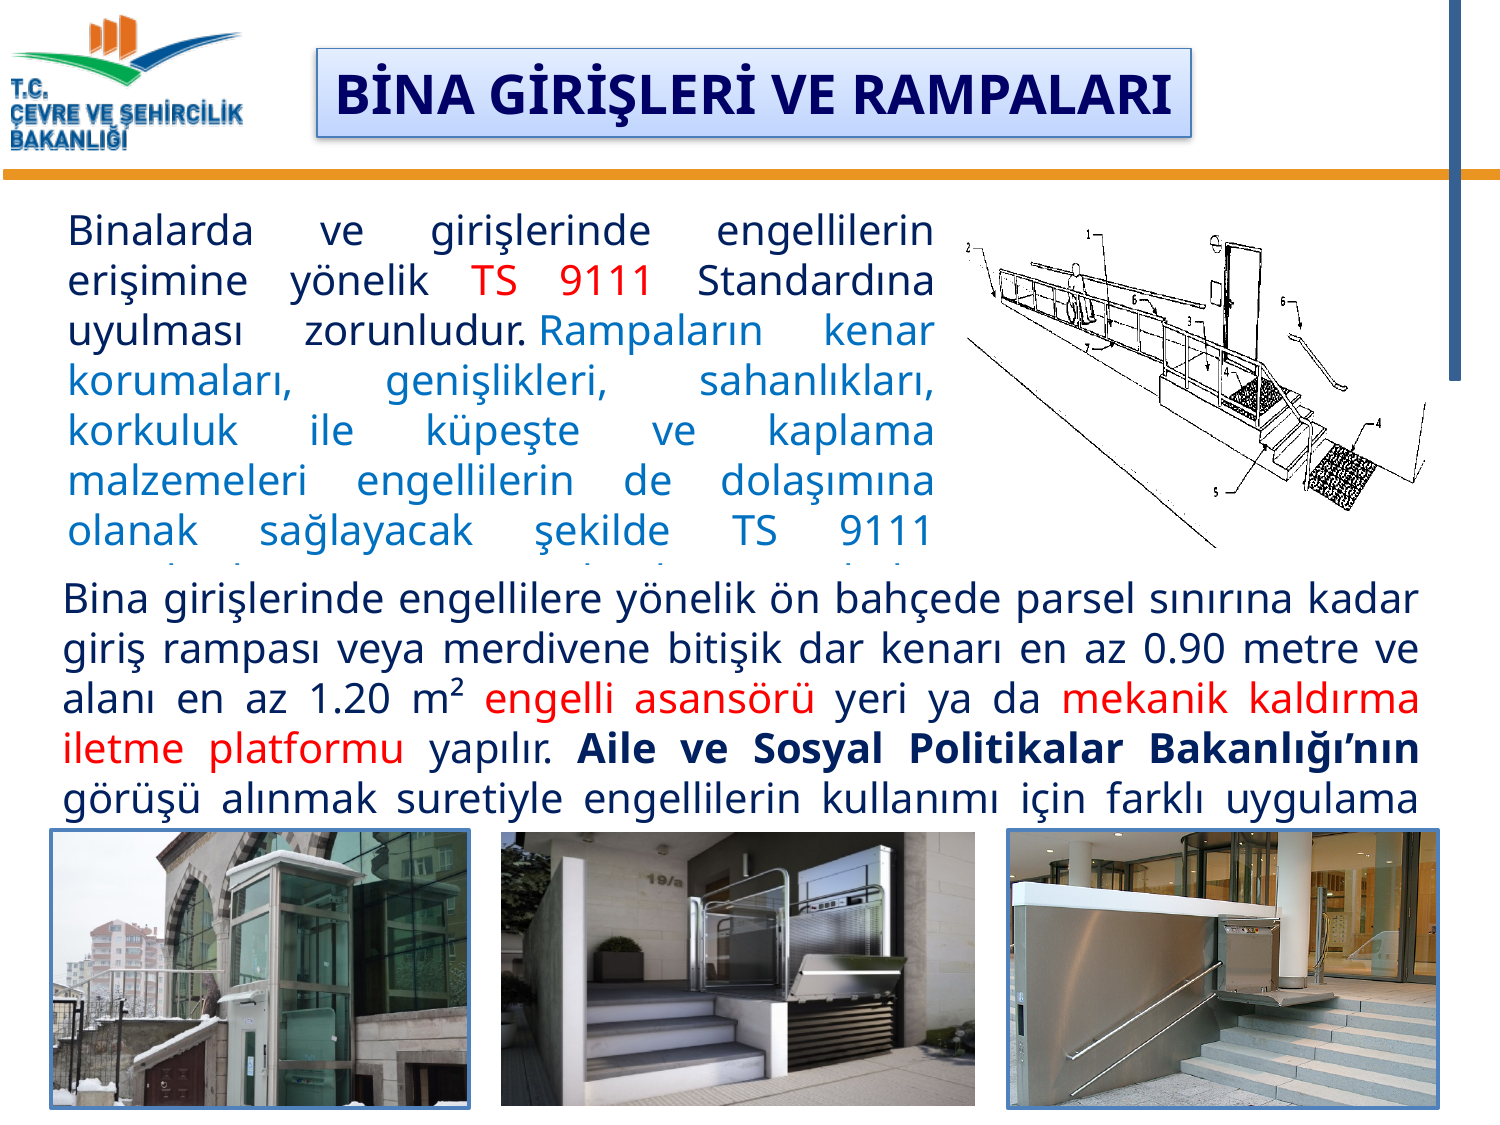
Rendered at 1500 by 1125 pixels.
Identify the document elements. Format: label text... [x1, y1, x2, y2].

picture [11, 4, 243, 152]
text_box Binalarda ve girişlerinde engellilerin erişimine yönelik TS 9111 Standardına uyulması zorunludur. Rampaların kenar korumaları, genişlikleri, sahanlıkları, korkuluk ile küpeşte ve kaplama malzemeleri engellilerin de dolaşımına olanak sağlayacak şekilde TS 9111 standardına uygun yapılmak zorundadır. [51, 194, 945, 563]
picture [950, 188, 1448, 566]
picture [501, 832, 975, 1107]
text_box Bina girişlerinde engellilere yönelik ön bahçede parsel sınırına kadar giriş rampası veya merdivene bitişik dar kenarı en az 0.90 metre ve alanı en az 1.20 m² engelli asansörü yeri ya da mekanik kaldırma iletme platformu yapılır. Aile ve Sosyal Politikalar Bakanlığı’nın görüşü alınmak suretiyle engellilerin kullanımı için farklı uygulama yapılabilir. [46, 563, 1438, 882]
text_box BİNA GİRİŞLERİ VE RAMPALARI [316, 48, 1192, 138]
picture [1009, 832, 1437, 1107]
picture [52, 832, 467, 1107]
